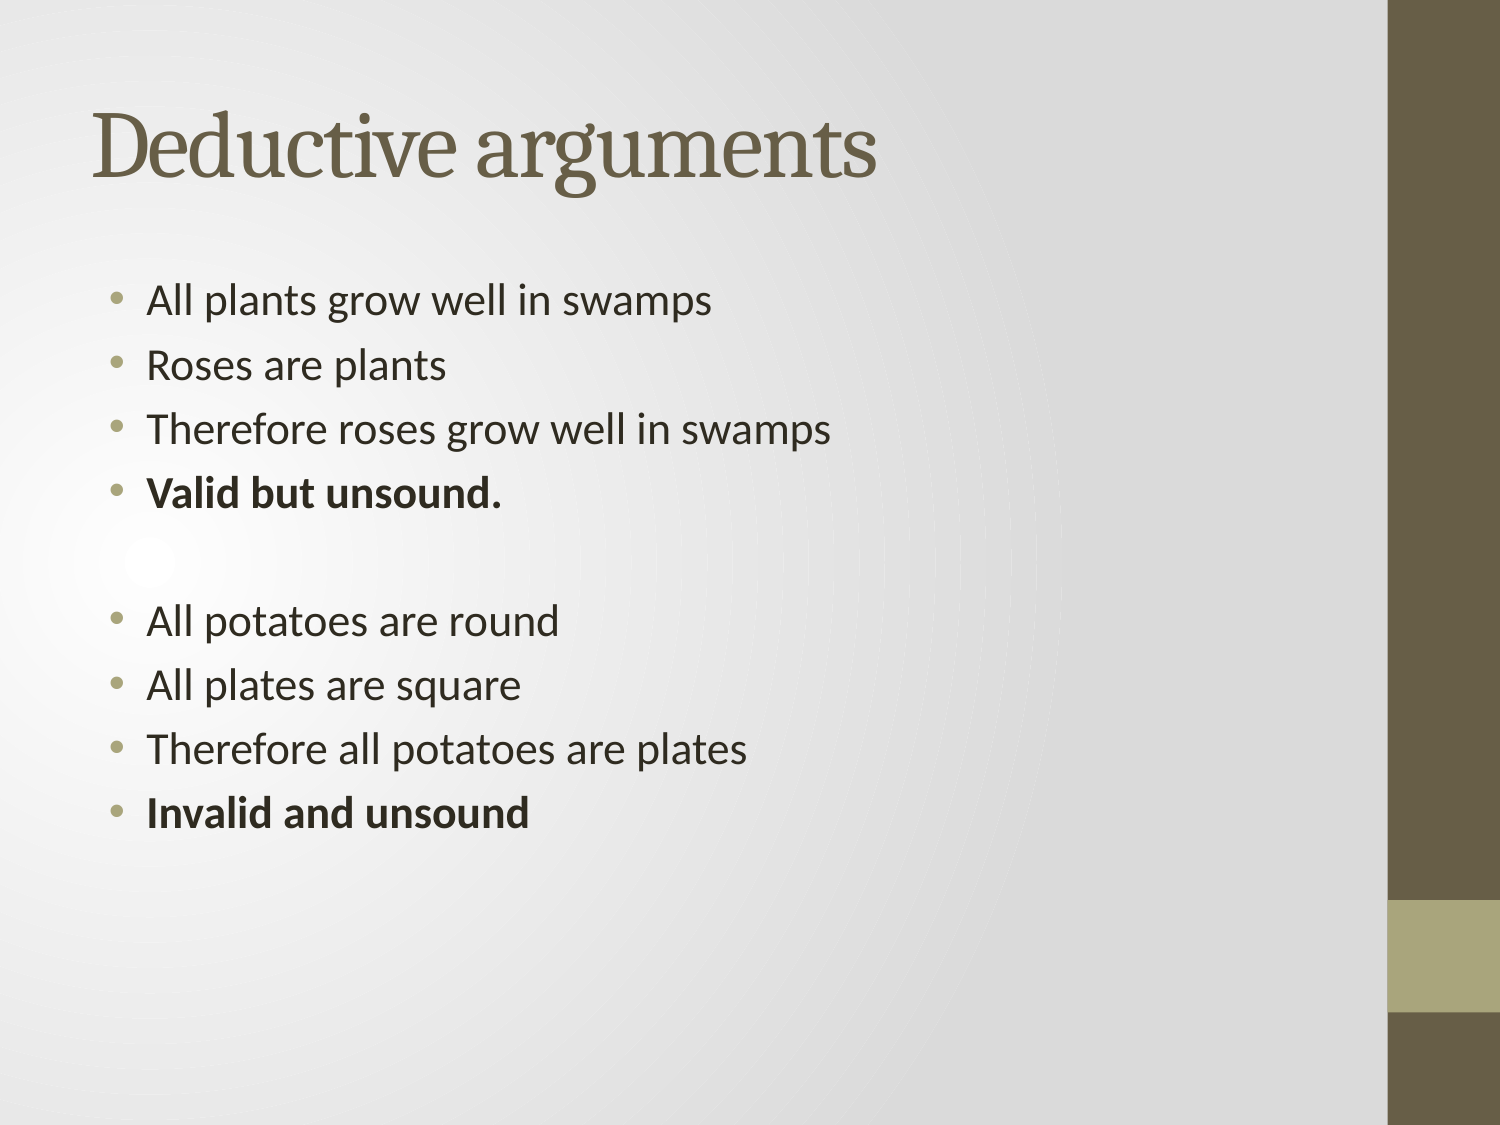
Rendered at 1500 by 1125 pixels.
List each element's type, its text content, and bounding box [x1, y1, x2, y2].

list All plants grow well in swamps Roses are plants Therefore roses grow well in swamps Valid but unsound. All potatoes are round All plates are square Therefore all potatoes are plates Invalid and unsound [75, 262, 1325, 1050]
title Deductive arguments [75, 45, 1325, 233]
